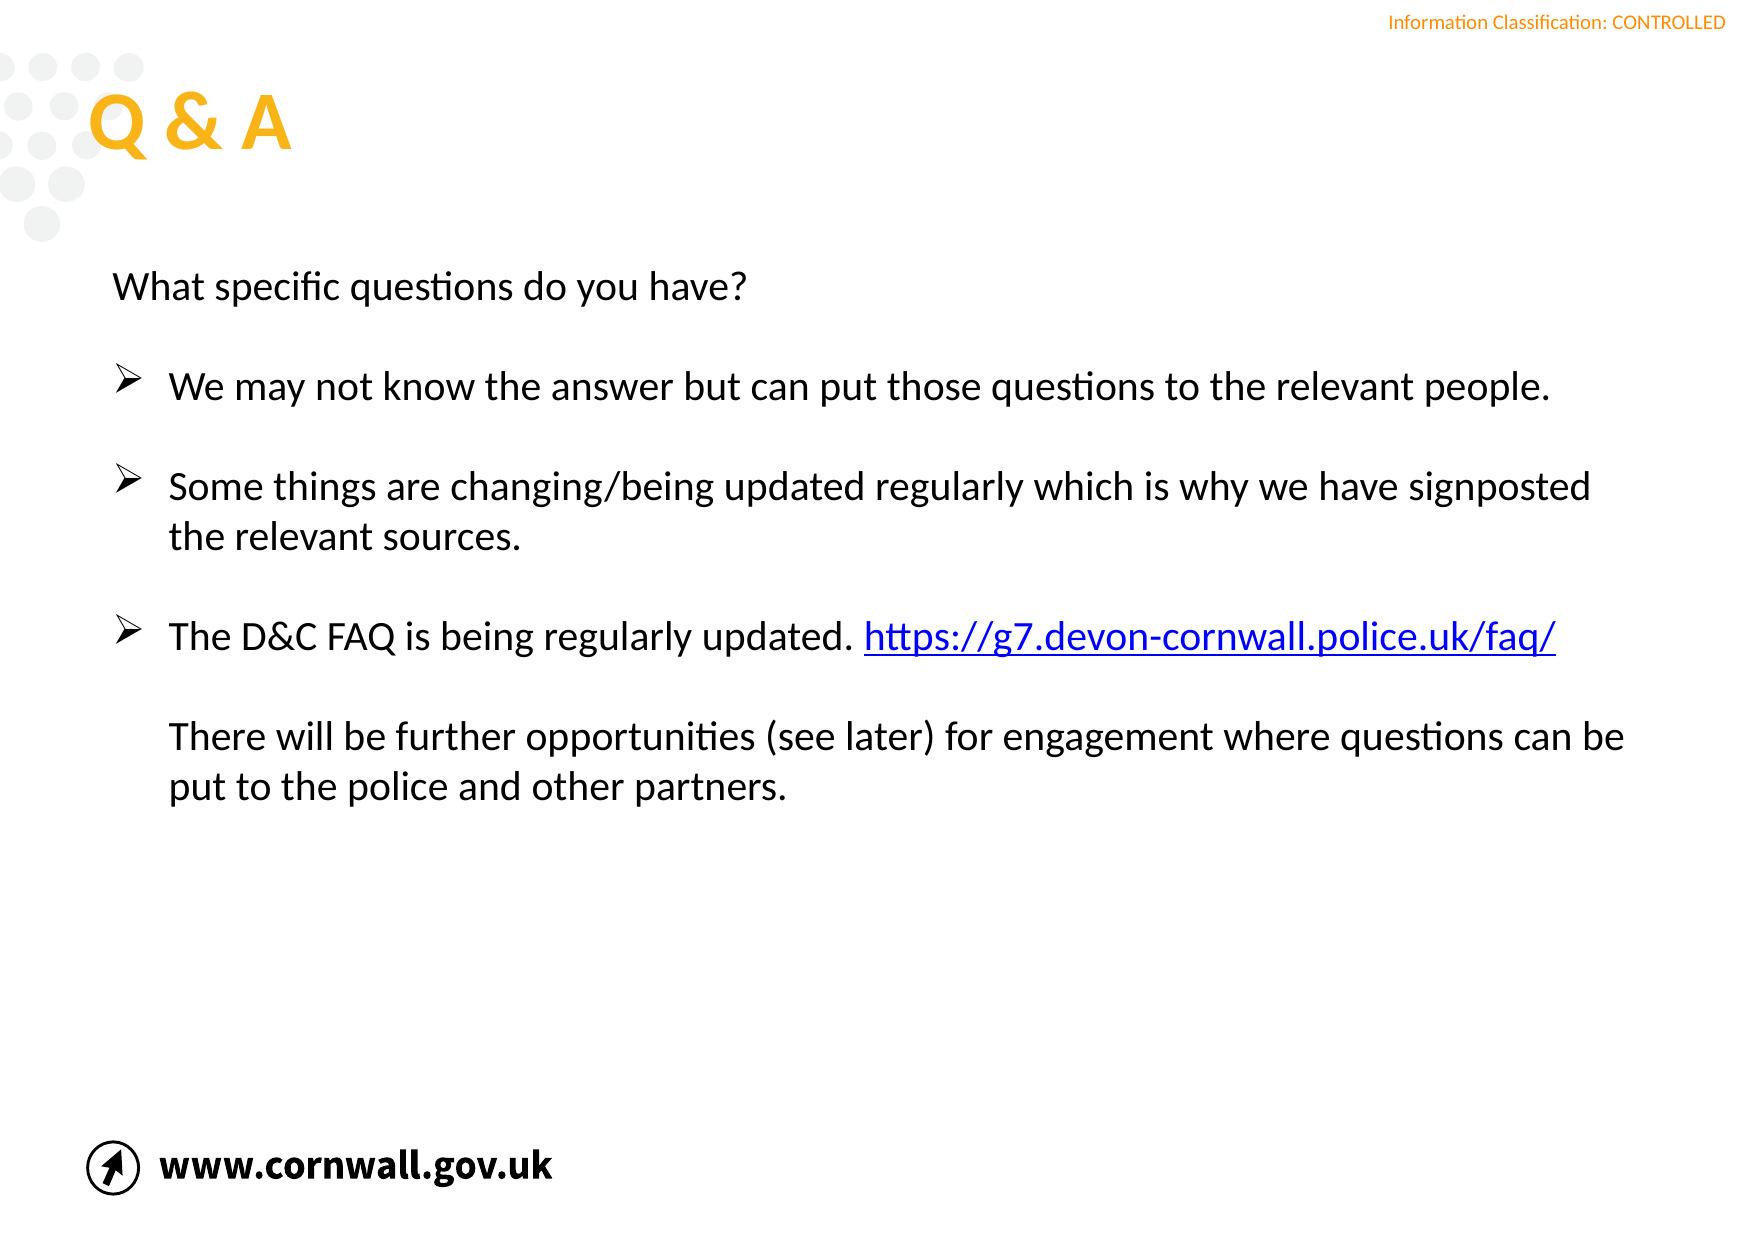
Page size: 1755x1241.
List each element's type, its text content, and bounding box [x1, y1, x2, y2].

title Q & A [73, 49, 1667, 184]
text_box What specific questions do you have? We may not know the answer but can put those questions to the relevant people. Some things are changing/being updated regularly which is why we have signposted the relevant sources. The D&C FAQ is being regularly updated. https://g7.devon-cornwall.police.uk/faq/ There will be further opportunities (see later) for engagement where questions can be put to the police and other partners. [97, 251, 1645, 817]
